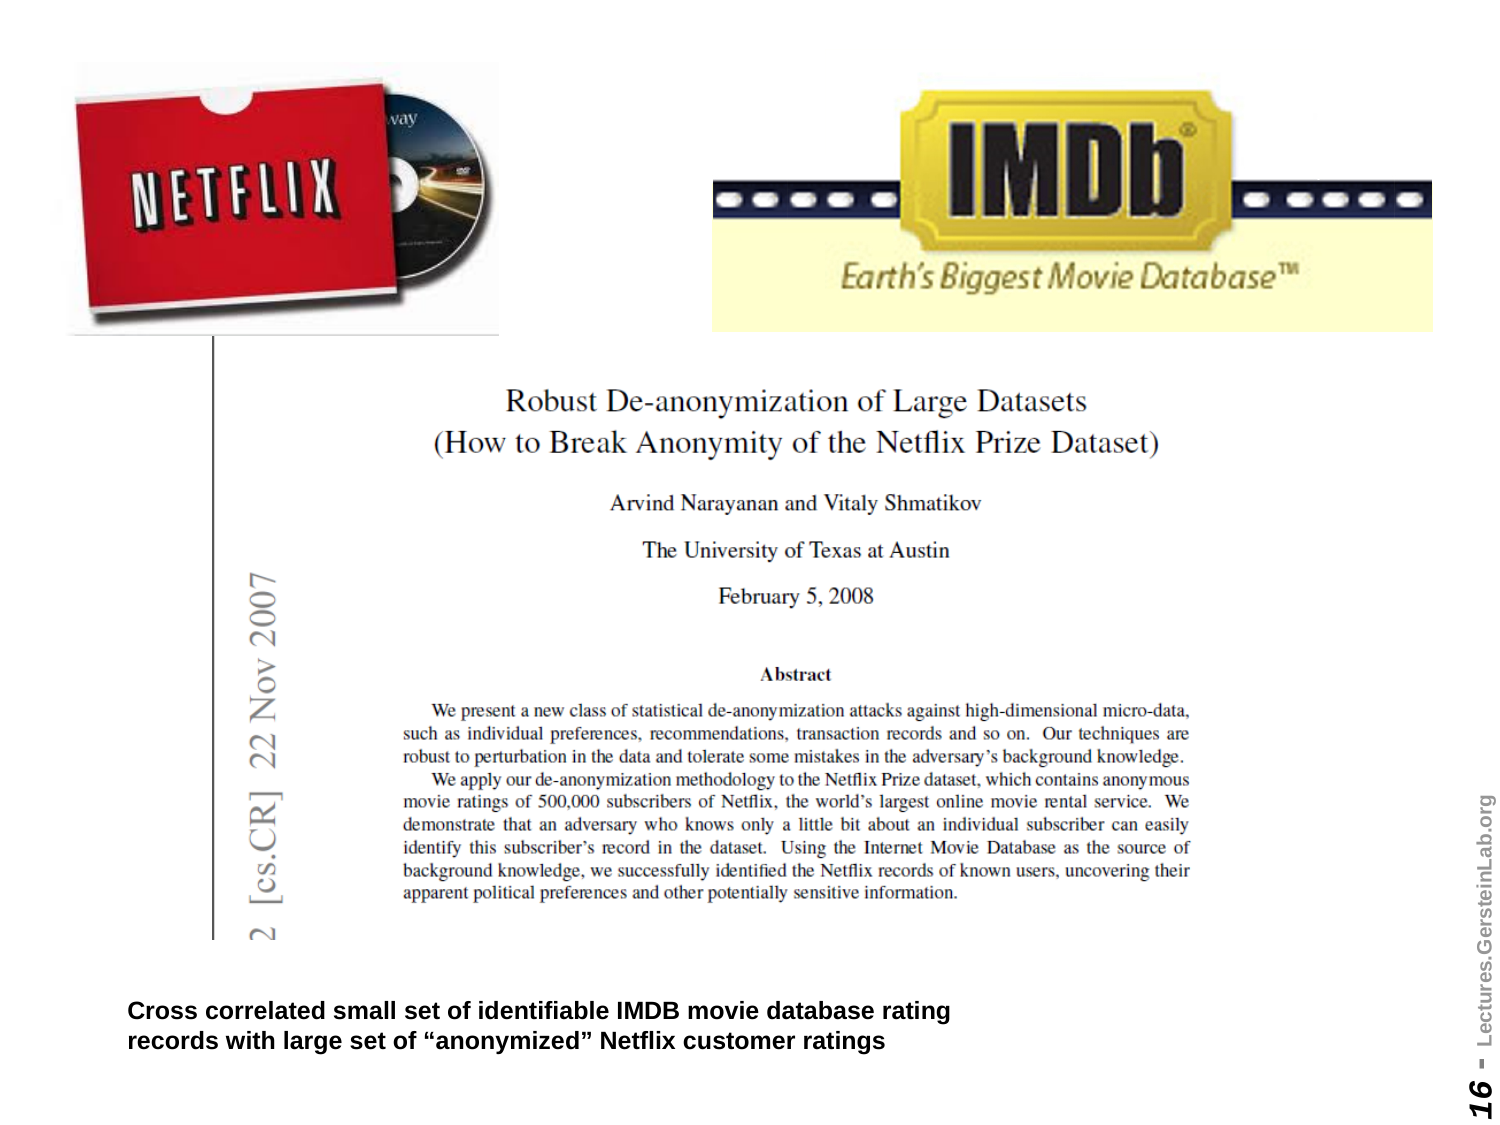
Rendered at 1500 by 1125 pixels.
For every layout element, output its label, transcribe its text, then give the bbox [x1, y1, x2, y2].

picture [49, 62, 499, 337]
text_box Cross correlated small set of identifiable IMDB movie database rating records with large set of “anonymized” Netflix customer ratings [112, 987, 1338, 1063]
picture [712, 49, 1434, 332]
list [212, 249, 1376, 940]
